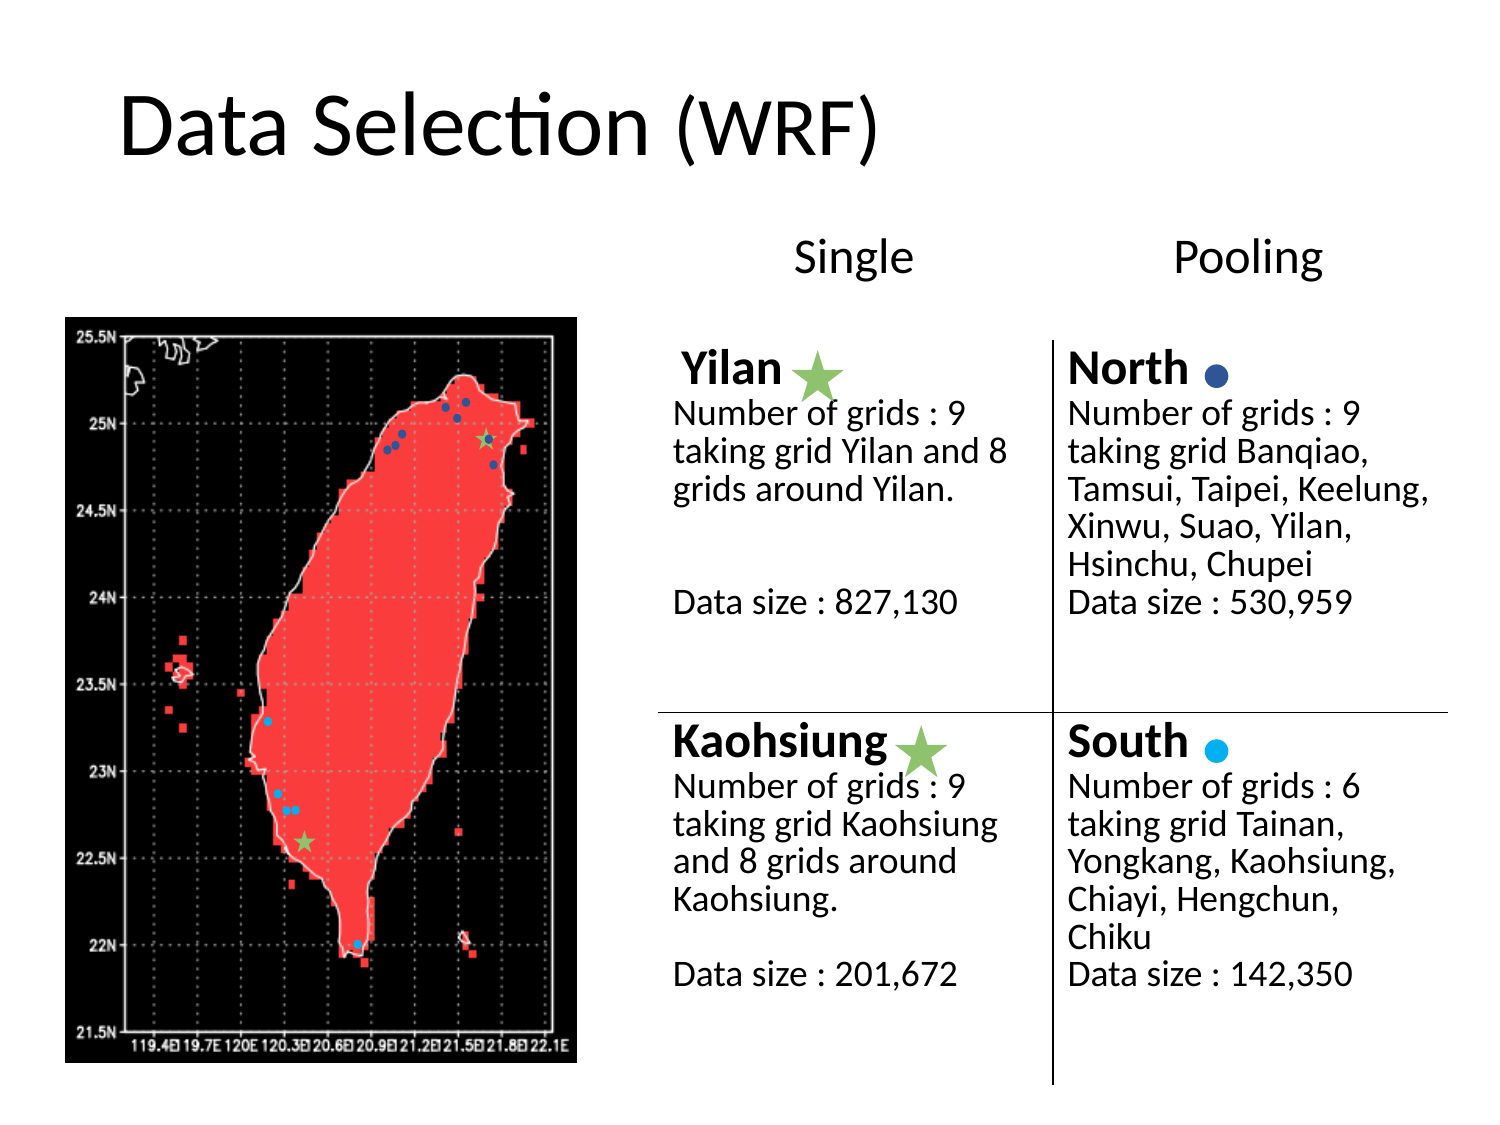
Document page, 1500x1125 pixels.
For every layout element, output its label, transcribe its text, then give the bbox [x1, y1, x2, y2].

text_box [293, 427, 498, 853]
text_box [263, 717, 362, 949]
table_header Yilan Number of grids : 9 taking grid Yilan and 8 grids around Yilan. Data size : 827,130 [658, 340, 1052, 712]
text_box [1203, 363, 1230, 390]
picture [65, 317, 577, 1063]
table_cell Kaohsiung Number of grids : 9 taking grid Kaohsiung and 8 grids around Kaohsiung. Data size : 201,672 [658, 713, 1052, 1085]
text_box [383, 397, 498, 470]
text_box Data Selection (WRF) [103, 59, 1304, 191]
text_box [891, 721, 951, 780]
text_box [1203, 738, 1230, 764]
table_cell South Number of grids : 6 taking grid Tainan, Yongkang, Kaohsiung, Chiayi, Hengchun, Chiku Data size : 142,350 [1054, 713, 1448, 1085]
table_header North Number of grids : 9 taking grid Banqiao, Tamsui, Taipei, Keelung, Xinwu, Suao, Yilan, Hsinchu, Chupei Data size : 530,959 [1054, 340, 1448, 712]
text_box Single Pooling [728, 215, 1376, 291]
text_box [788, 346, 847, 405]
